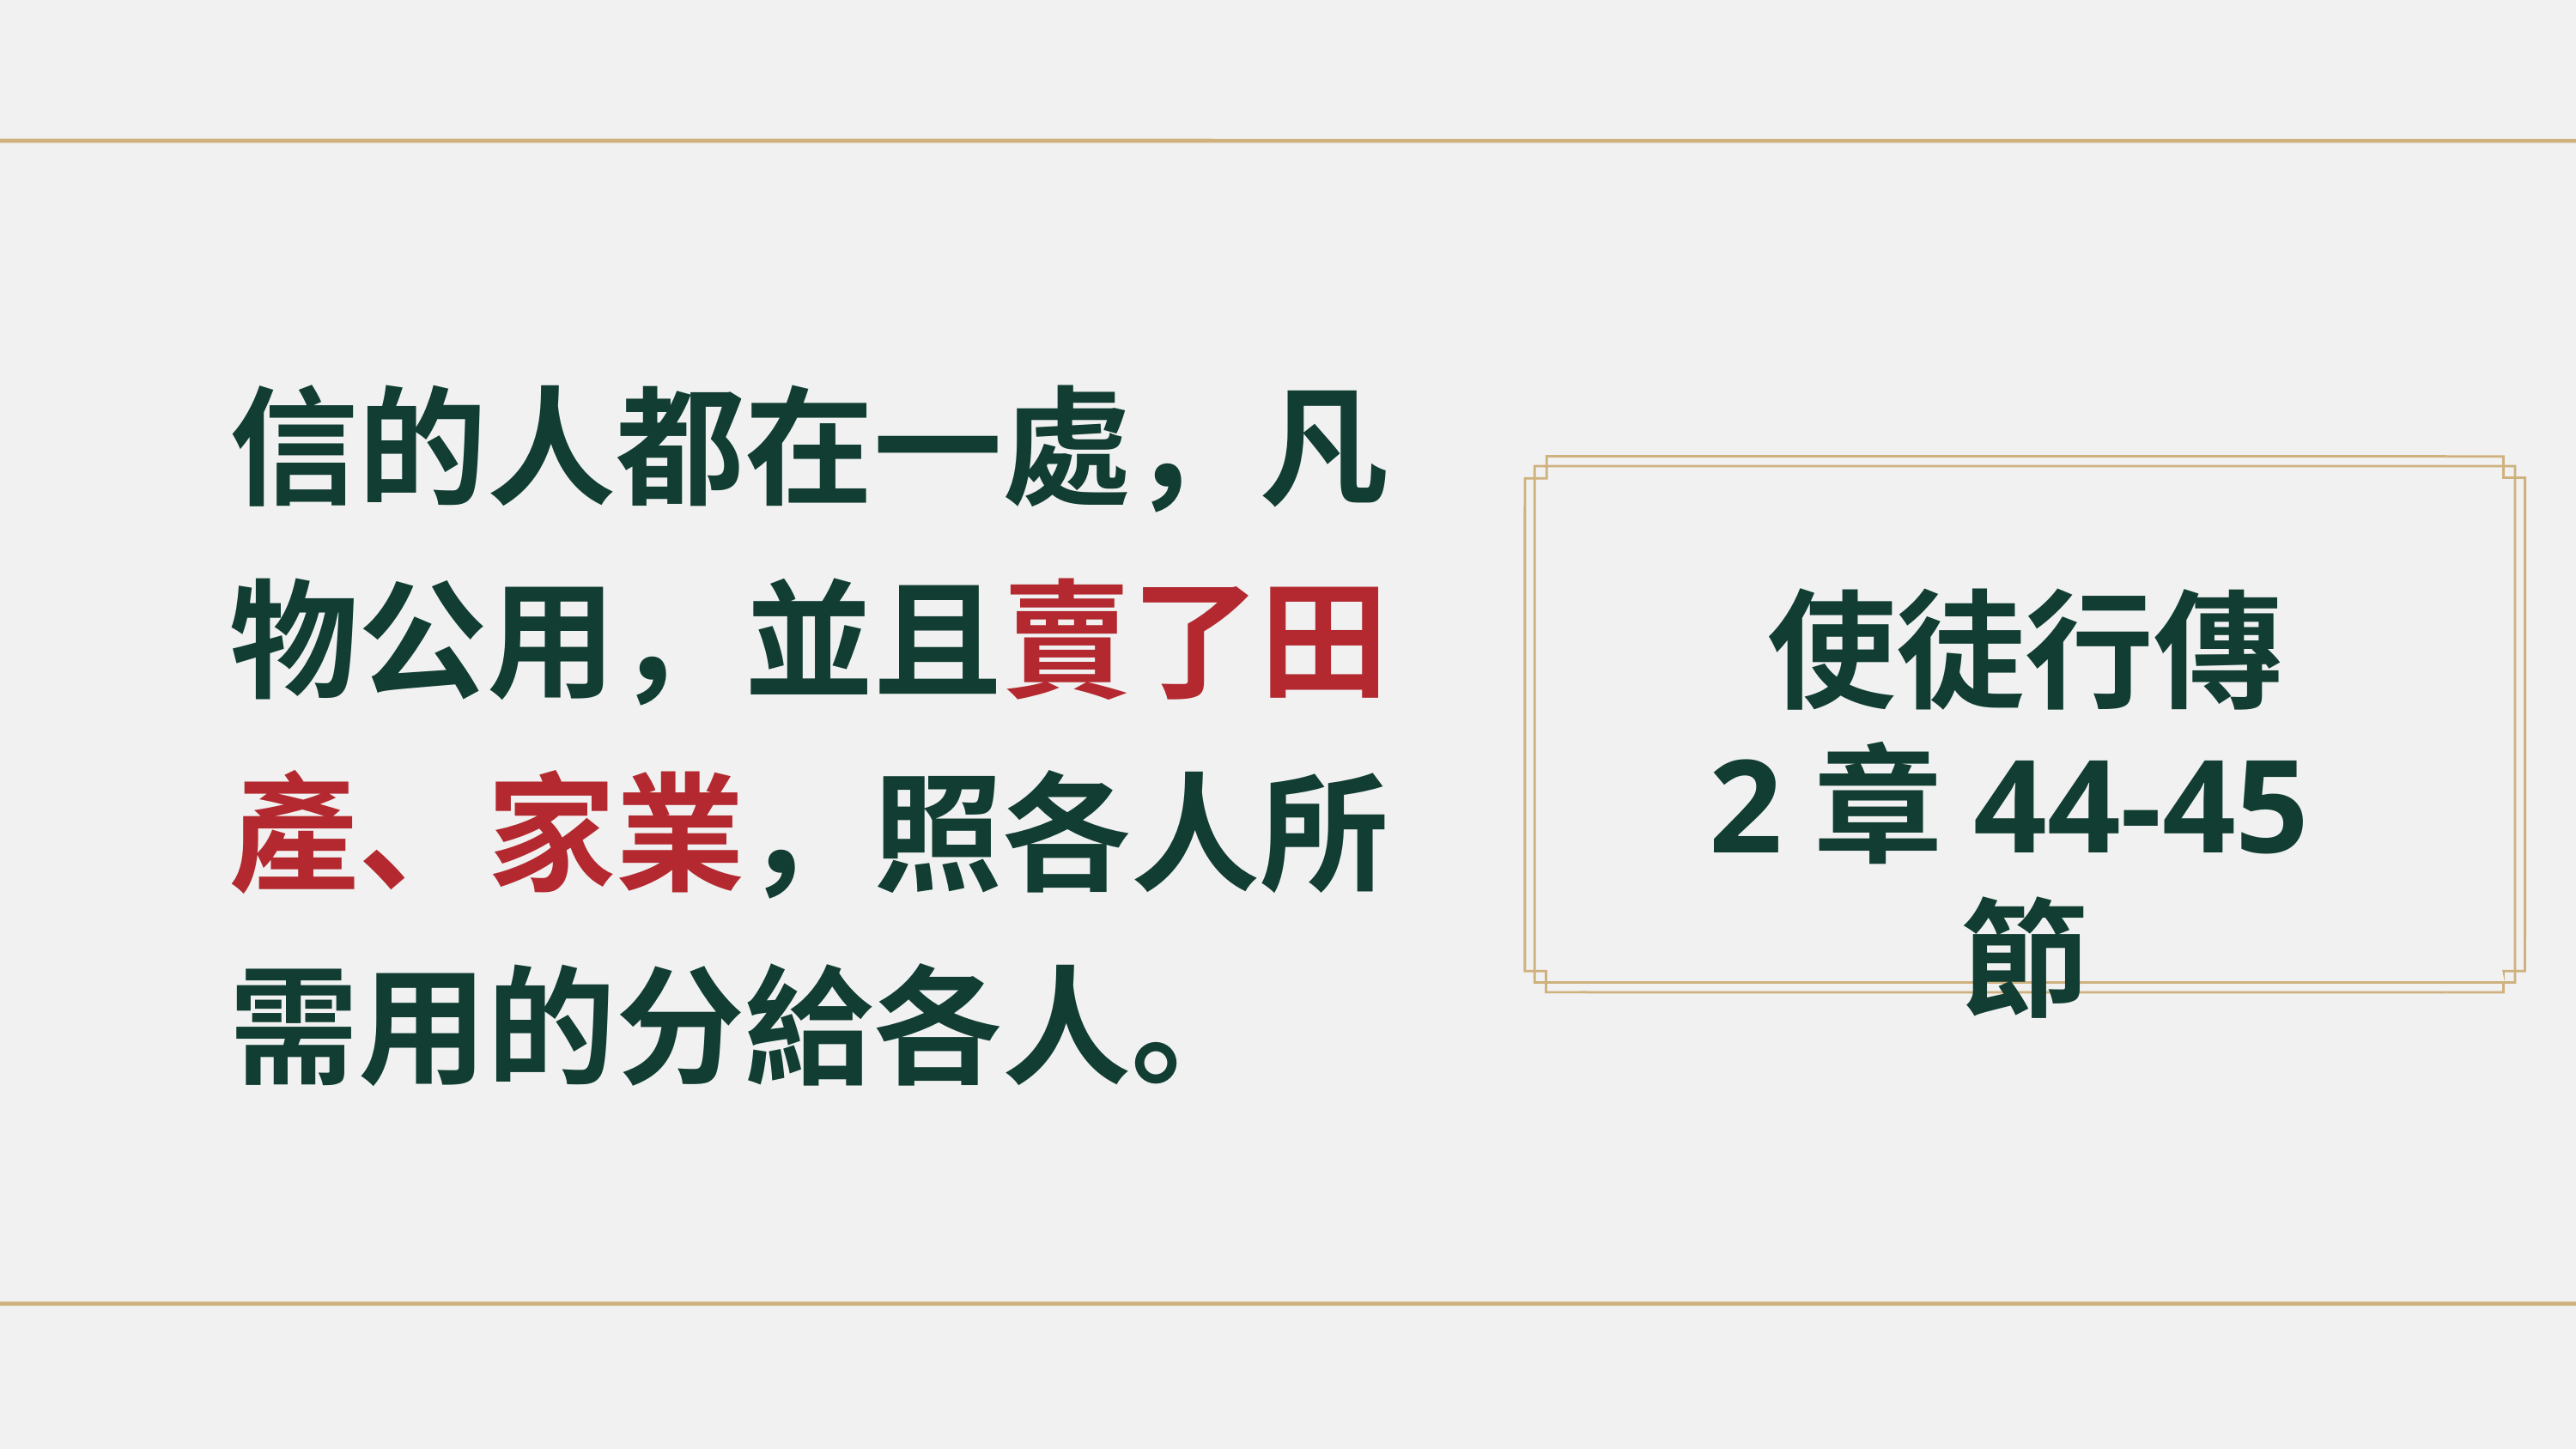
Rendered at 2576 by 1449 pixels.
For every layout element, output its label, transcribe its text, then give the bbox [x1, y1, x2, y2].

text_box 信的人都在一處，凡物公用，並且賣了田產、家業，照各人所需用的分給各人。 [229, 327, 1437, 1100]
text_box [1523, 455, 2527, 994]
